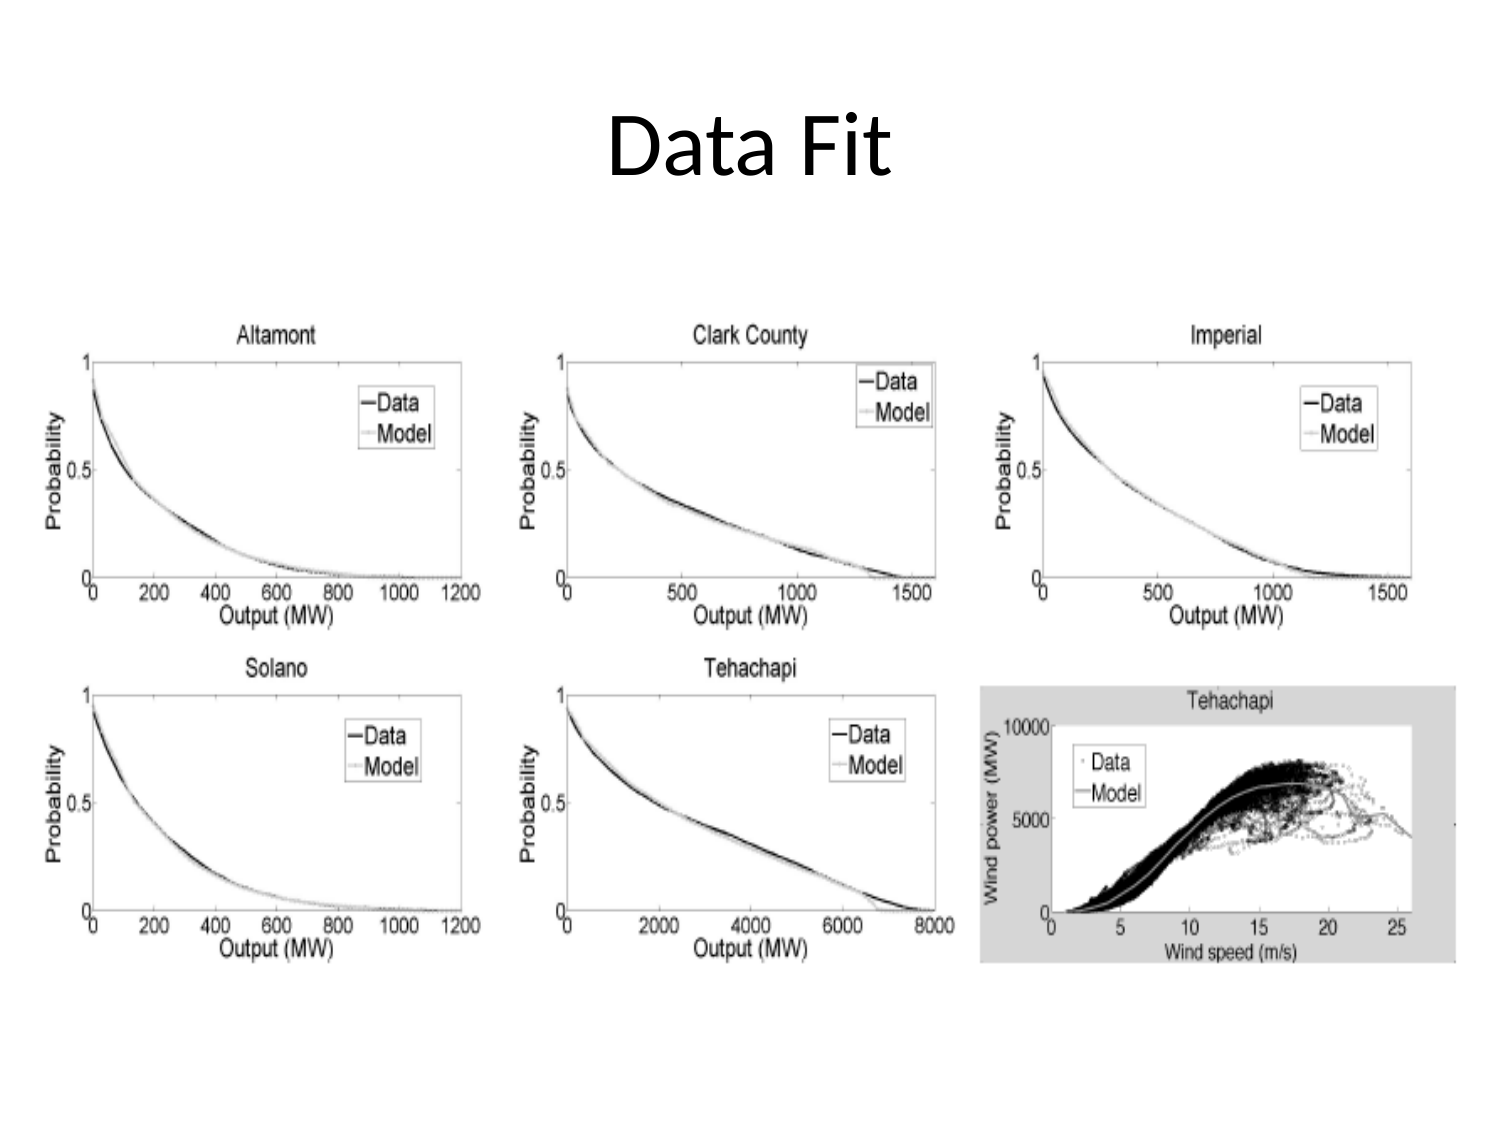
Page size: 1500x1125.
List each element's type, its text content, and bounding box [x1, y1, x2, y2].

picture [26, 304, 1474, 1013]
title Data Fit [75, 45, 1425, 233]
